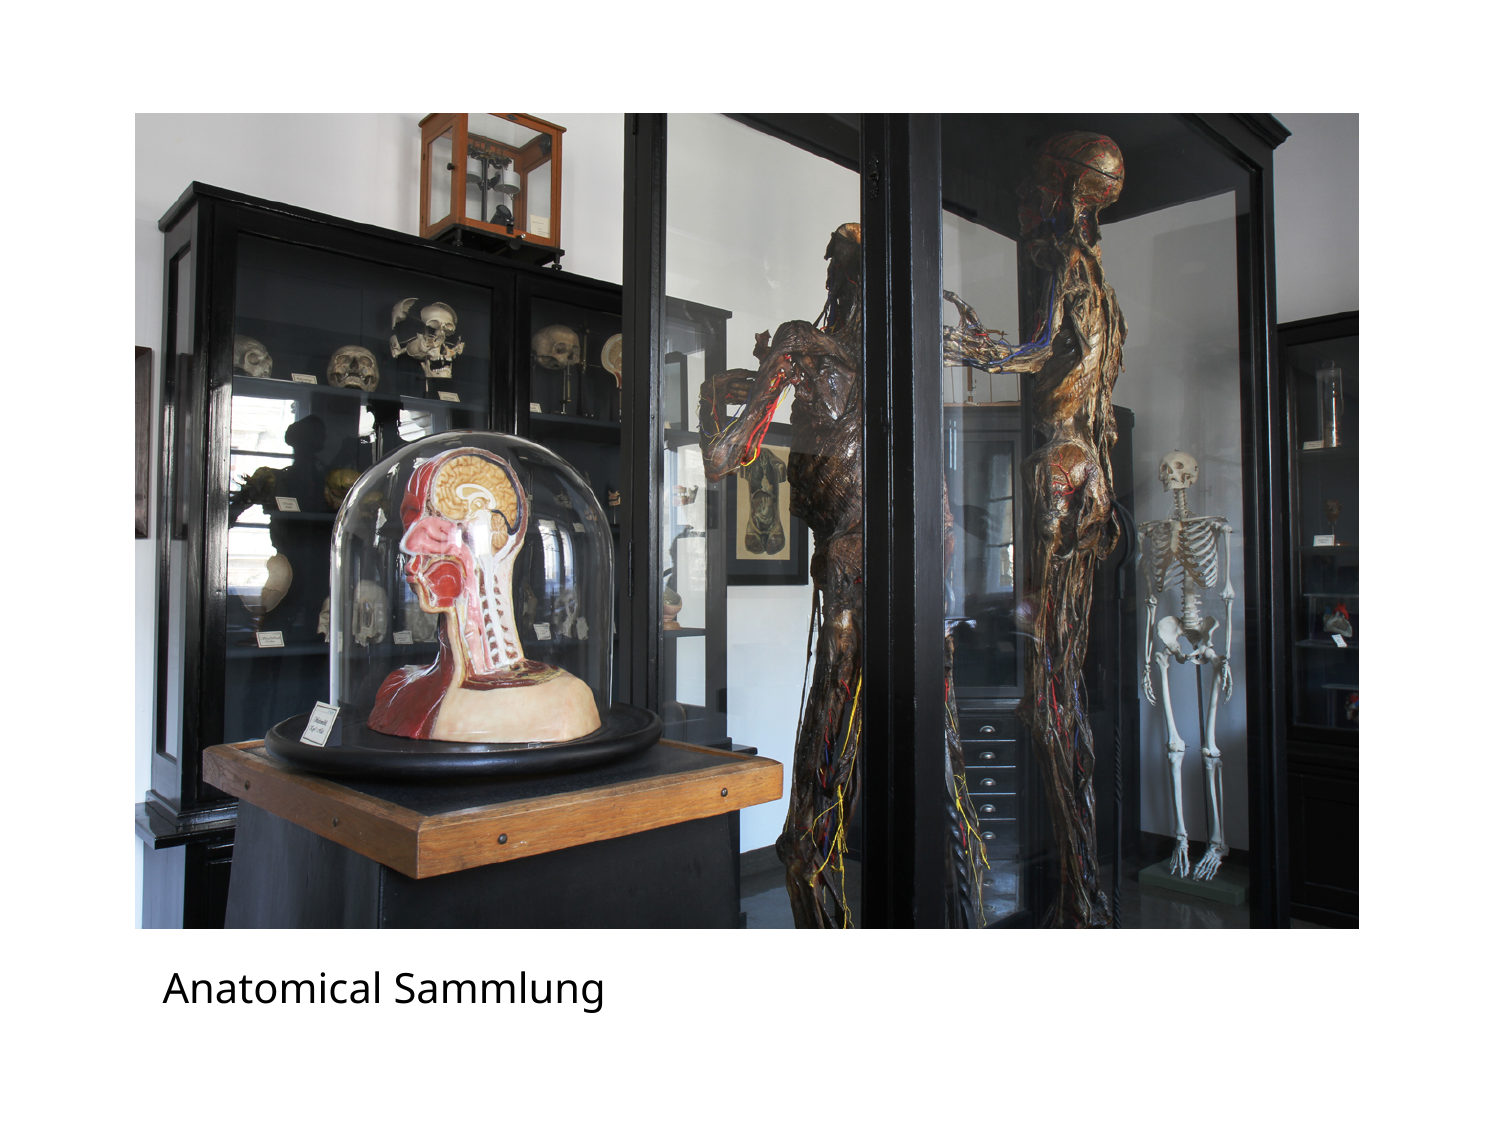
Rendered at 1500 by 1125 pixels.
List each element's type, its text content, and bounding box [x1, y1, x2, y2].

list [135, 113, 1359, 929]
title Anatomical Sammlung [147, 928, 1474, 1046]
